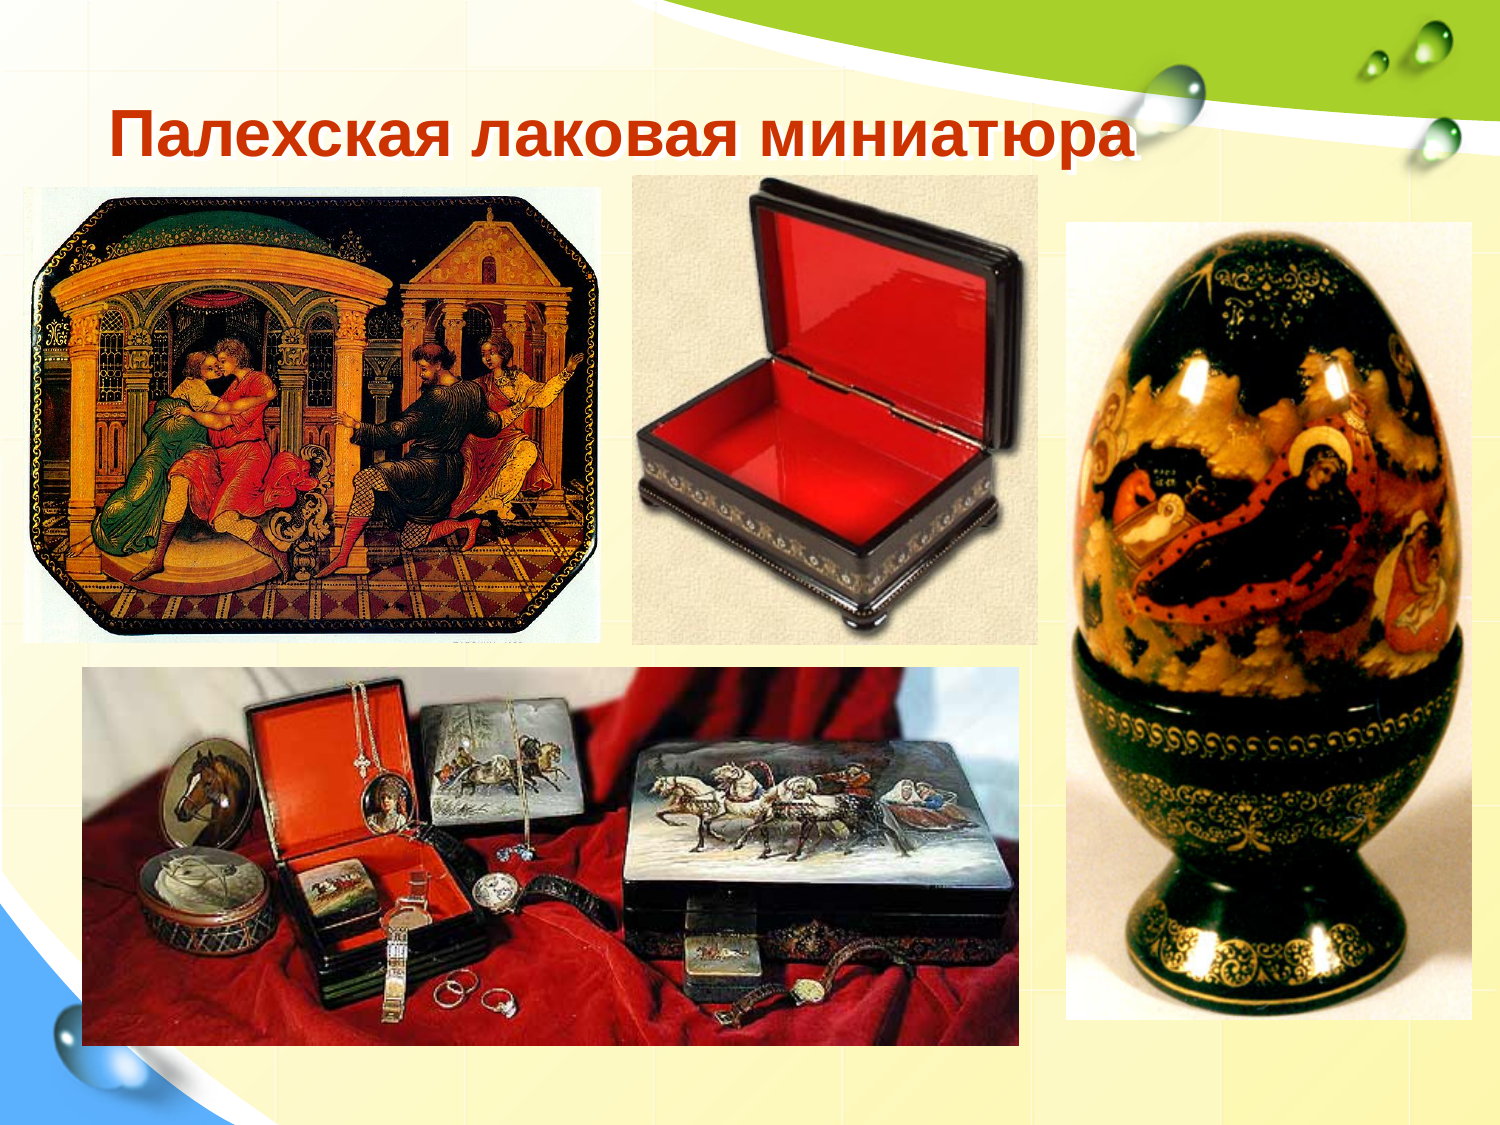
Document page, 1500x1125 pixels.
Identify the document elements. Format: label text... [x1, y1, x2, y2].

picture [0, 667, 1019, 1125]
picture [632, 175, 1038, 645]
picture [23, 187, 601, 643]
picture [1055, 0, 1500, 1020]
title Палехская лаковая миниатюра [74, 53, 1426, 206]
